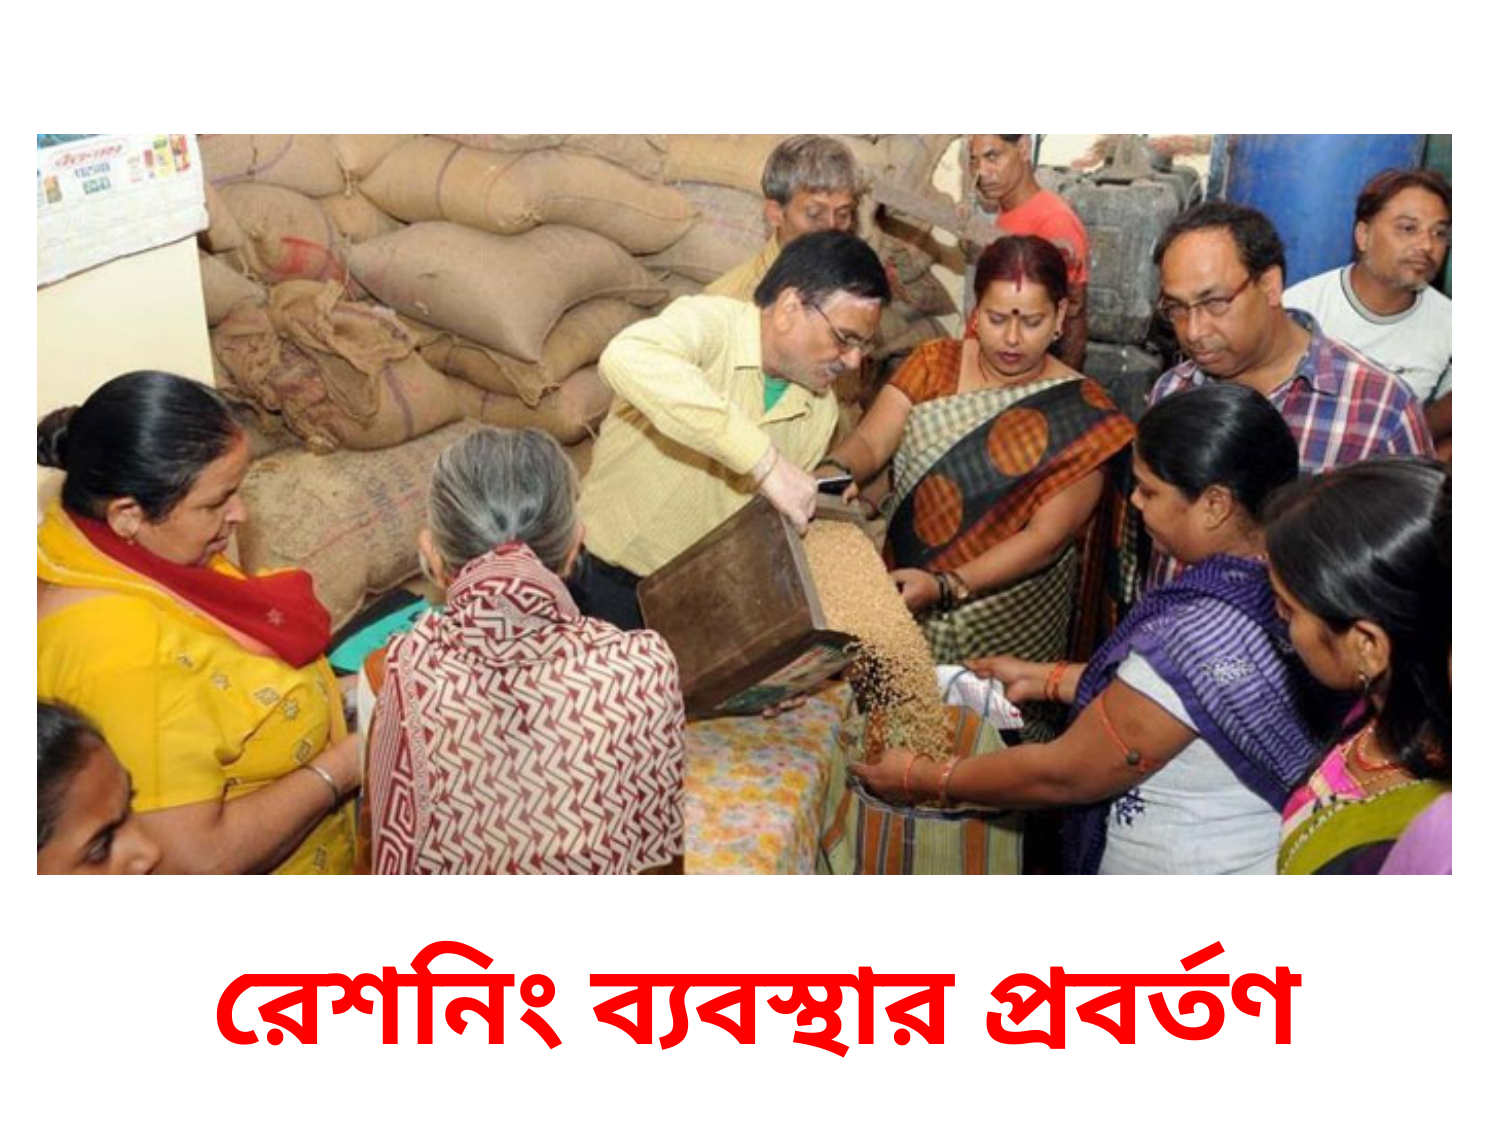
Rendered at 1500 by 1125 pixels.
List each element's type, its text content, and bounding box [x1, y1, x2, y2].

picture [37, 134, 1453, 876]
text_box রেশনিং ব্যবস্থার প্রবর্তণ [62, 924, 1450, 1075]
